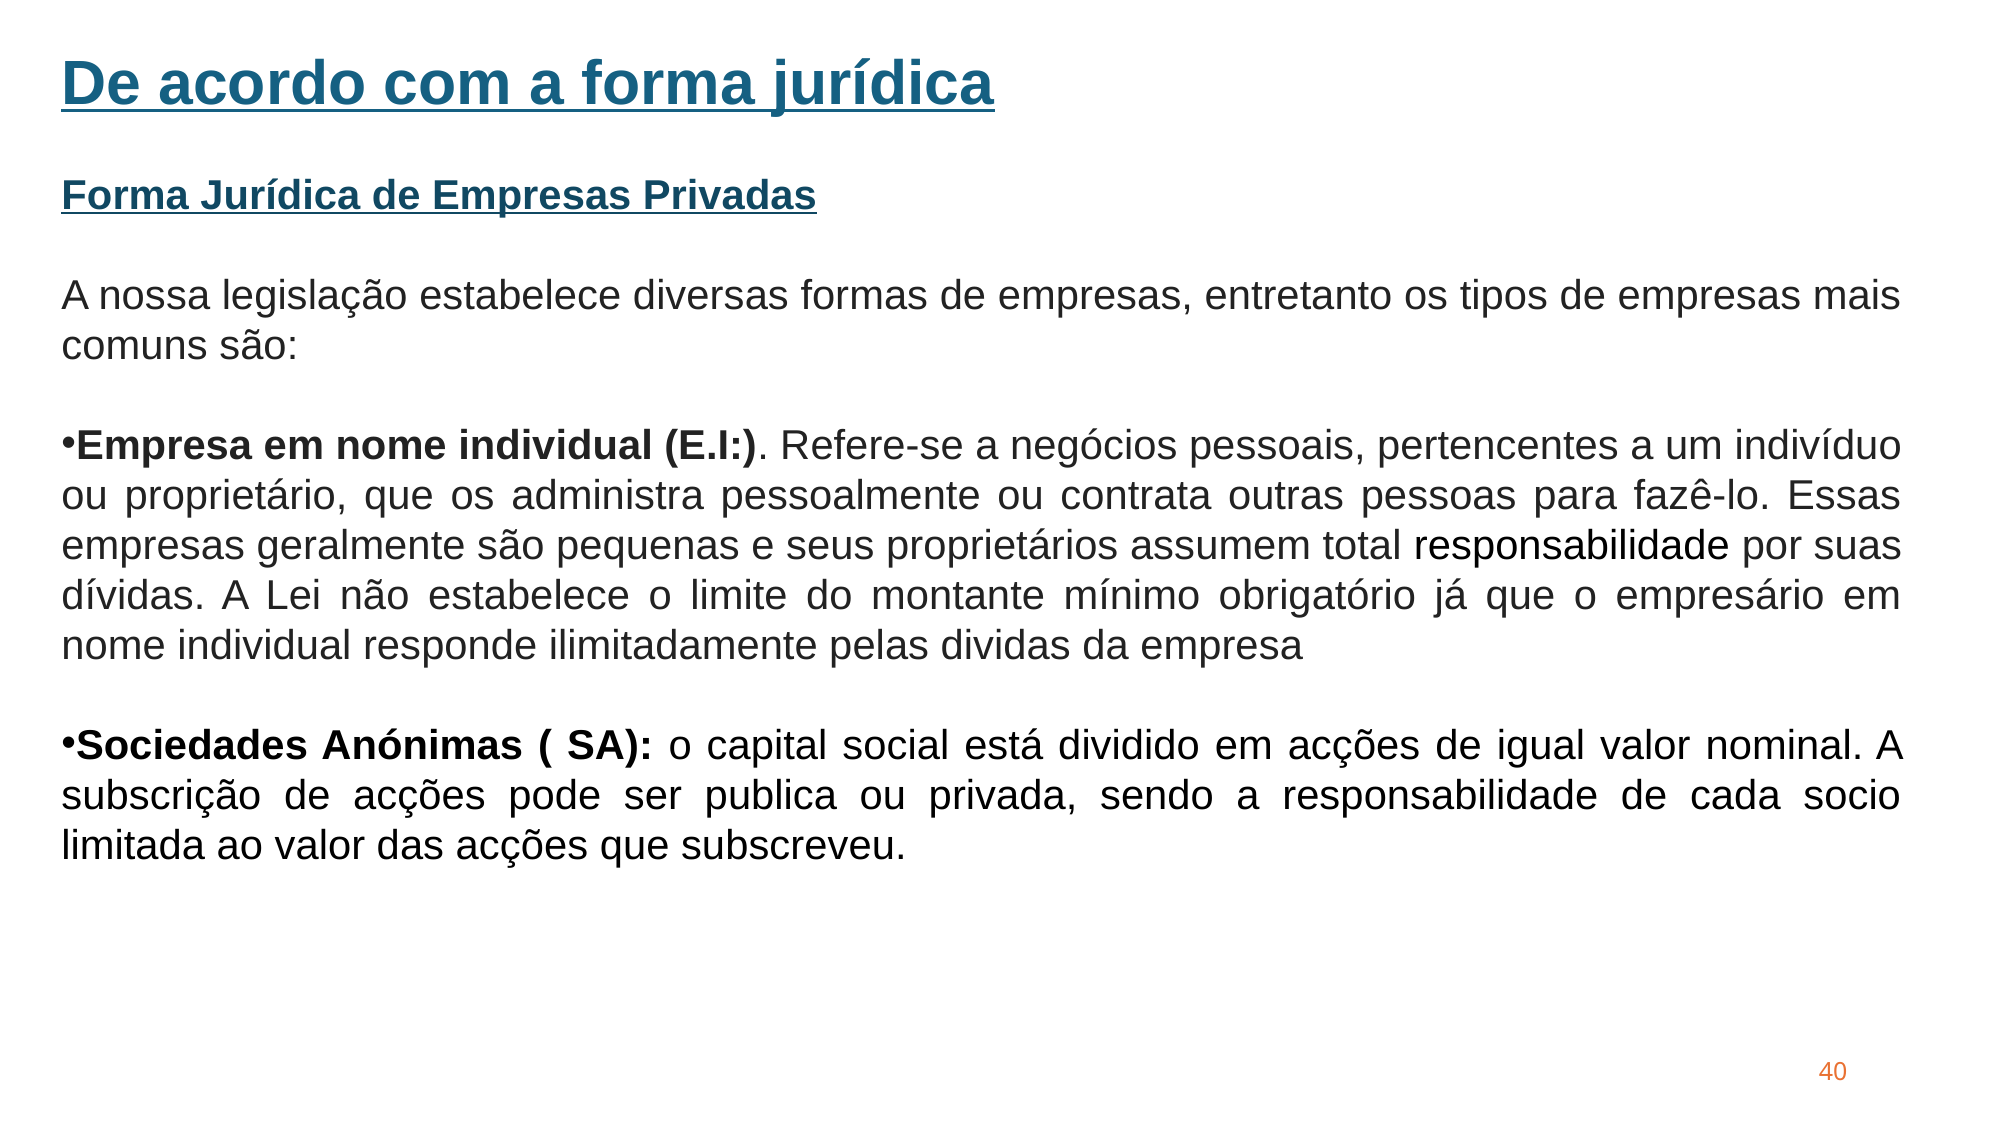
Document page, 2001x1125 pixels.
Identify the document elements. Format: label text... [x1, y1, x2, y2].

slide_number 40 [1412, 1042, 1863, 1103]
text_box De acordo com a forma jurídica Forma Jurídica de Empresas Privadas A nossa legislação estabelece diversas formas de empresas, entretanto os tipos de empresas mais comuns são: Empresa em nome individual (E.I:). Refere-se a negócios pessoais, pertencentes a um indivíduo ou proprietário, que os administra pessoalmente ou contrata outras pessoas para fazê-lo. Essas empresas geralmente são pequenas e seus proprietários assumem total responsabilidade por suas dívidas. A Lei não estabelece o limite do montante mínimo obrigatório já que o empresário em nome individual responde ilimitadamente pelas dividas da empresa Sociedades Anónimas ( SA): o capital social está dividido em acções de igual valor nominal. A subscrição de acções pode ser publica ou privada, sendo a responsabilidade de cada socio limitada ao valor das acções que subscreveu. [46, 35, 1918, 1038]
